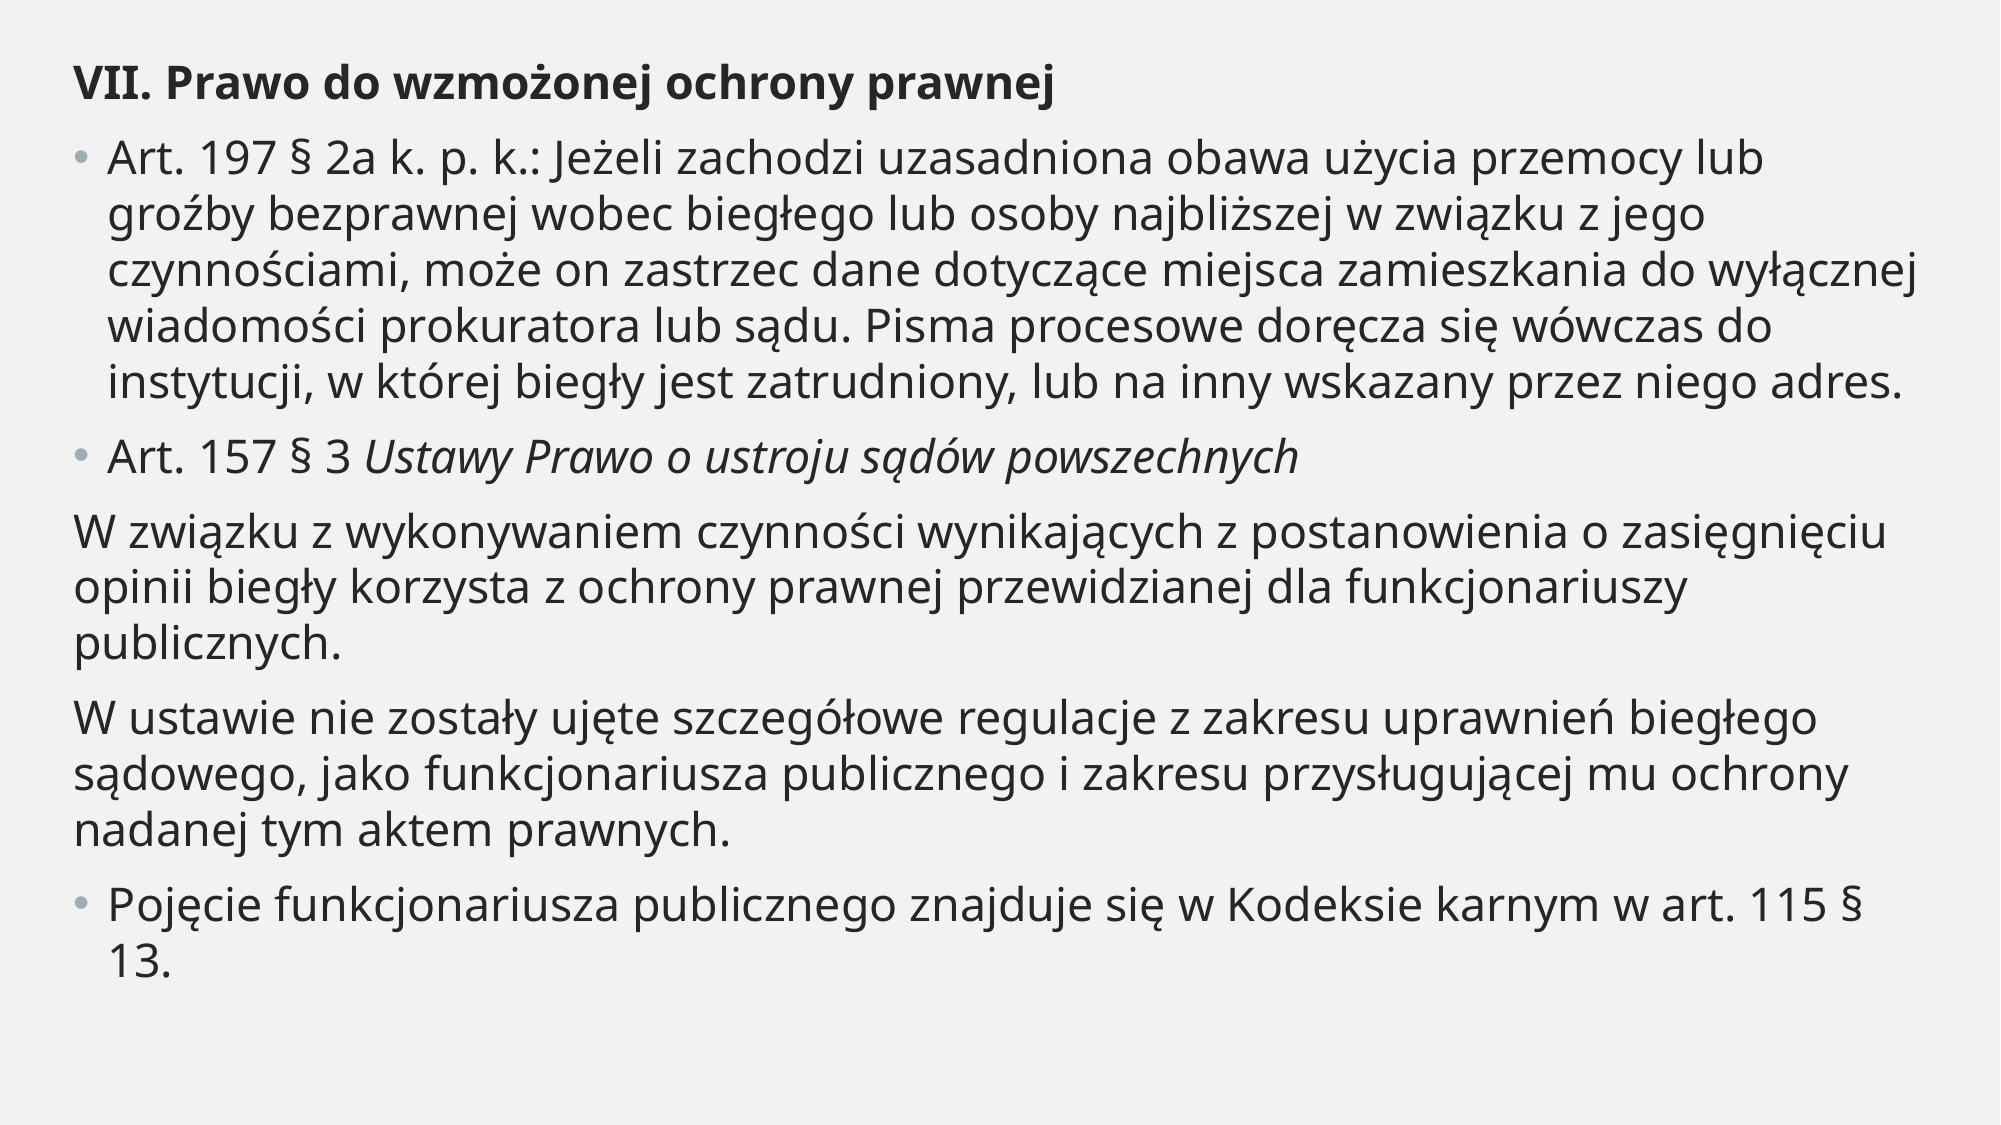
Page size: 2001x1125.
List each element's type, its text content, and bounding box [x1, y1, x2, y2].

list VII. Prawo do wzmożonej ochrony prawnej Art. 197 § 2a k. p. k.: Jeżeli zachodzi uzasadniona obawa użycia przemocy lub groźby bezprawnej wobec biegłego lub osoby najbliższej w związku z jego czynnościami, może on zastrzec dane dotyczące miejsca zamieszkania do wyłącznej wiadomości prokuratora lub sądu. Pisma procesowe doręcza się wówczas do instytucji, w której biegły jest zatrudniony, lub na inny wskazany przez niego adres. Art. 157 § 3 Ustawy Prawo o ustroju sądów powszechnych W związku z wykonywaniem czynności wynikających z postanowienia o zasięgnięciu opinii biegły korzysta z ochrony prawnej przewidzianej dla funkcjonariuszy publicznych. W ustawie nie zostały ujęte szczegółowe regulacje z zakresu uprawnień biegłego sądowego, jako funkcjonariusza publicznego i zakresu przysługującej mu ochrony nadanej tym aktem prawnych. Pojęcie funkcjonariusza publicznego znajduje się w Kodeksie karnym w art. 115 § 13. [58, 45, 1940, 1052]
